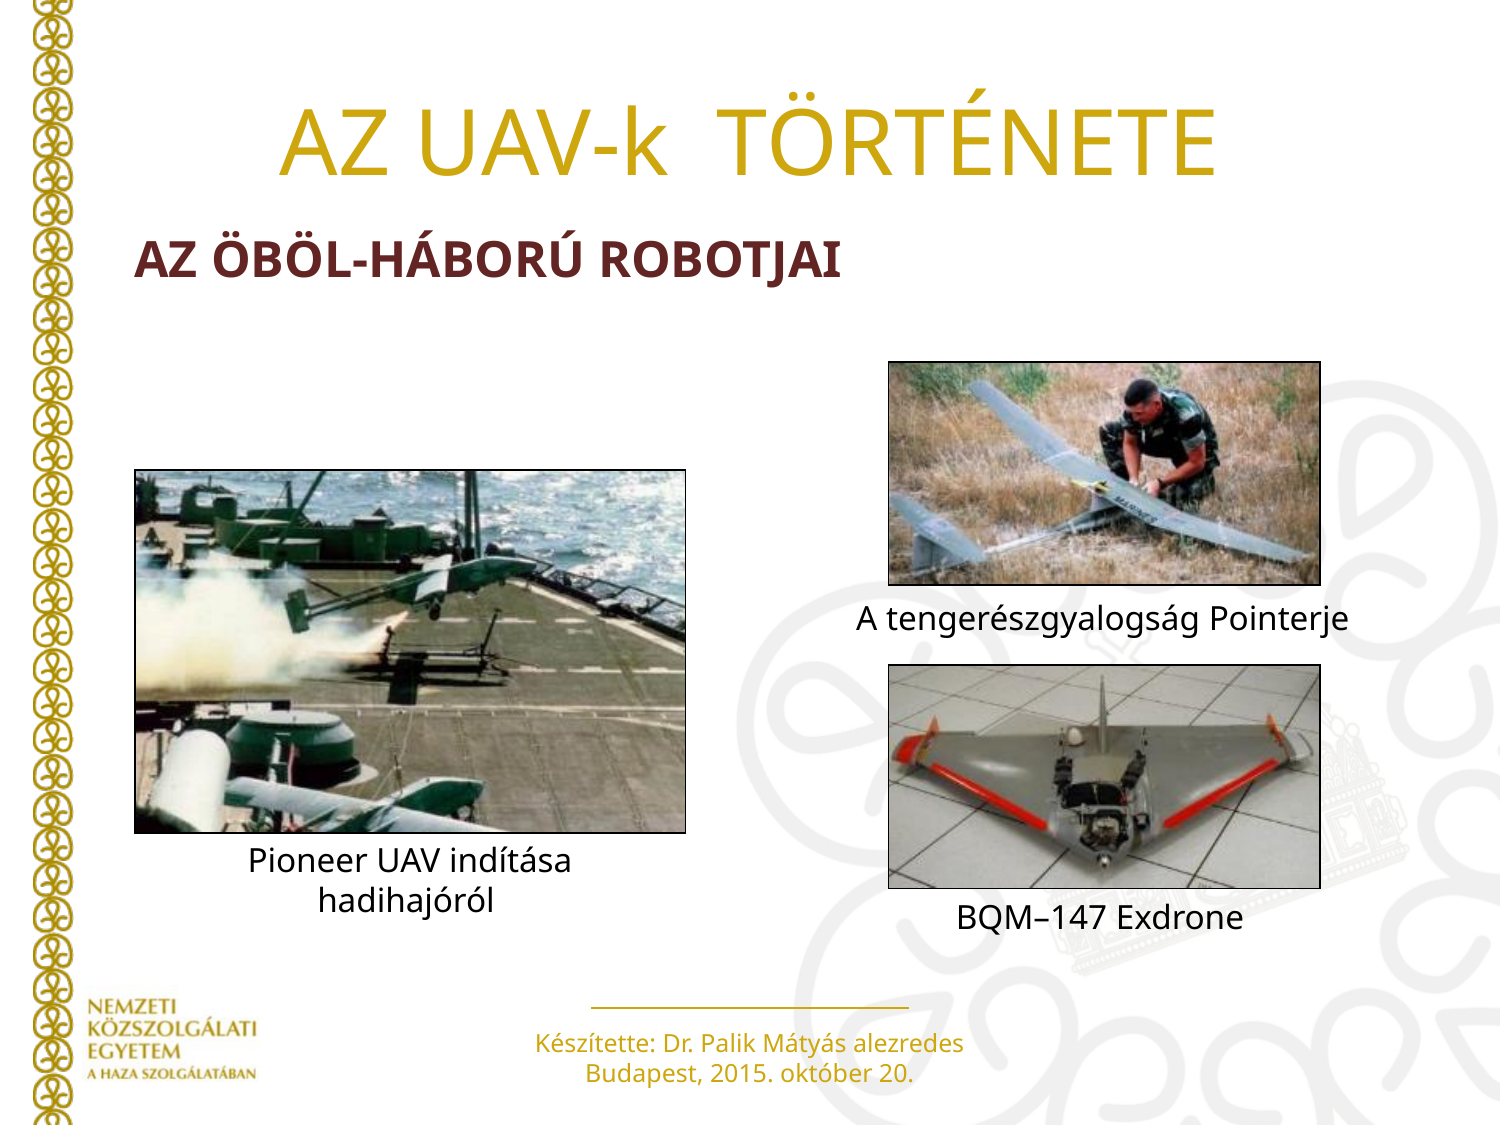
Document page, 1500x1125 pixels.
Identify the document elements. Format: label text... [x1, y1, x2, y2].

list AZ ÖBÖL-HÁBORÚ ROBOTJAI [89, 219, 1354, 327]
title AZ UAV-k TÖRTÉNETE [75, 45, 1425, 233]
picture [731, 1066, 735, 1080]
text_box Pioneer UAV indítása hadihajóról [143, 840, 678, 927]
text_box BQM–147 Exdrone [832, 888, 1376, 944]
picture [82, 985, 271, 1093]
picture [135, 470, 686, 833]
text_box A tengerészgyalogság Pointerje [761, 589, 1445, 645]
picture [33, 0, 74, 1125]
picture [731, 349, 1500, 1125]
